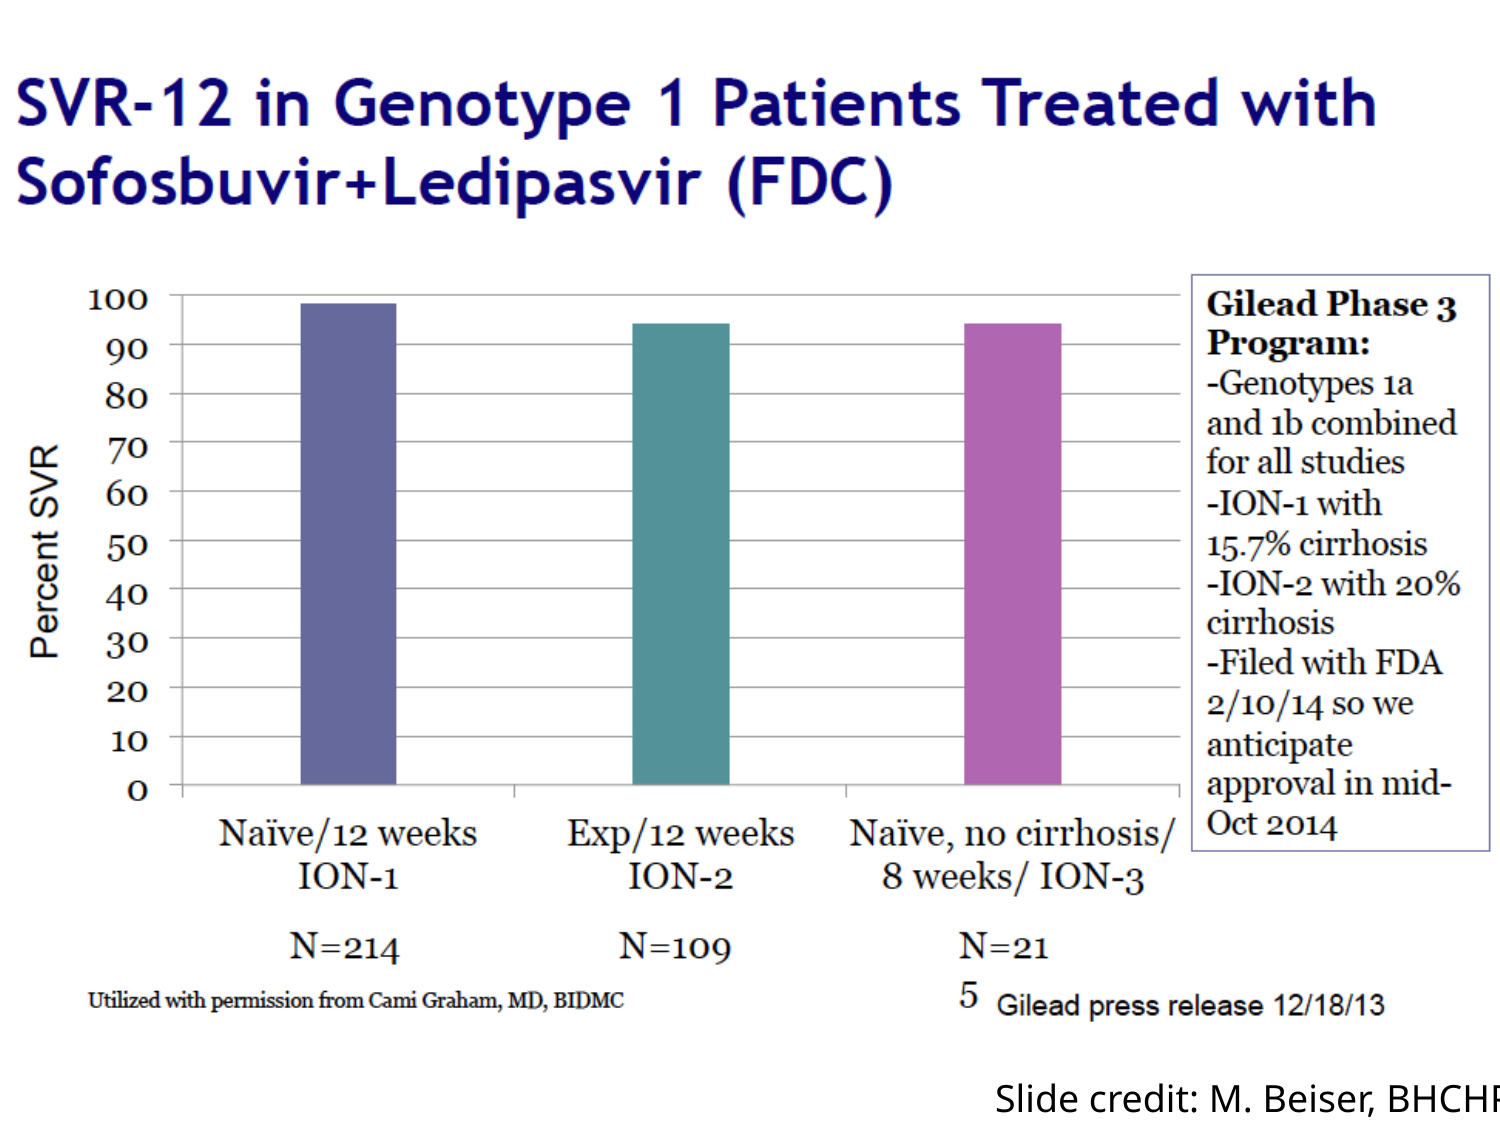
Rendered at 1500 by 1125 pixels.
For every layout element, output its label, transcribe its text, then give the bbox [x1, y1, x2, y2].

text_box Slide credit: M. Beiser, BHCHP [980, 1067, 1500, 1125]
picture [0, 34, 1500, 1042]
